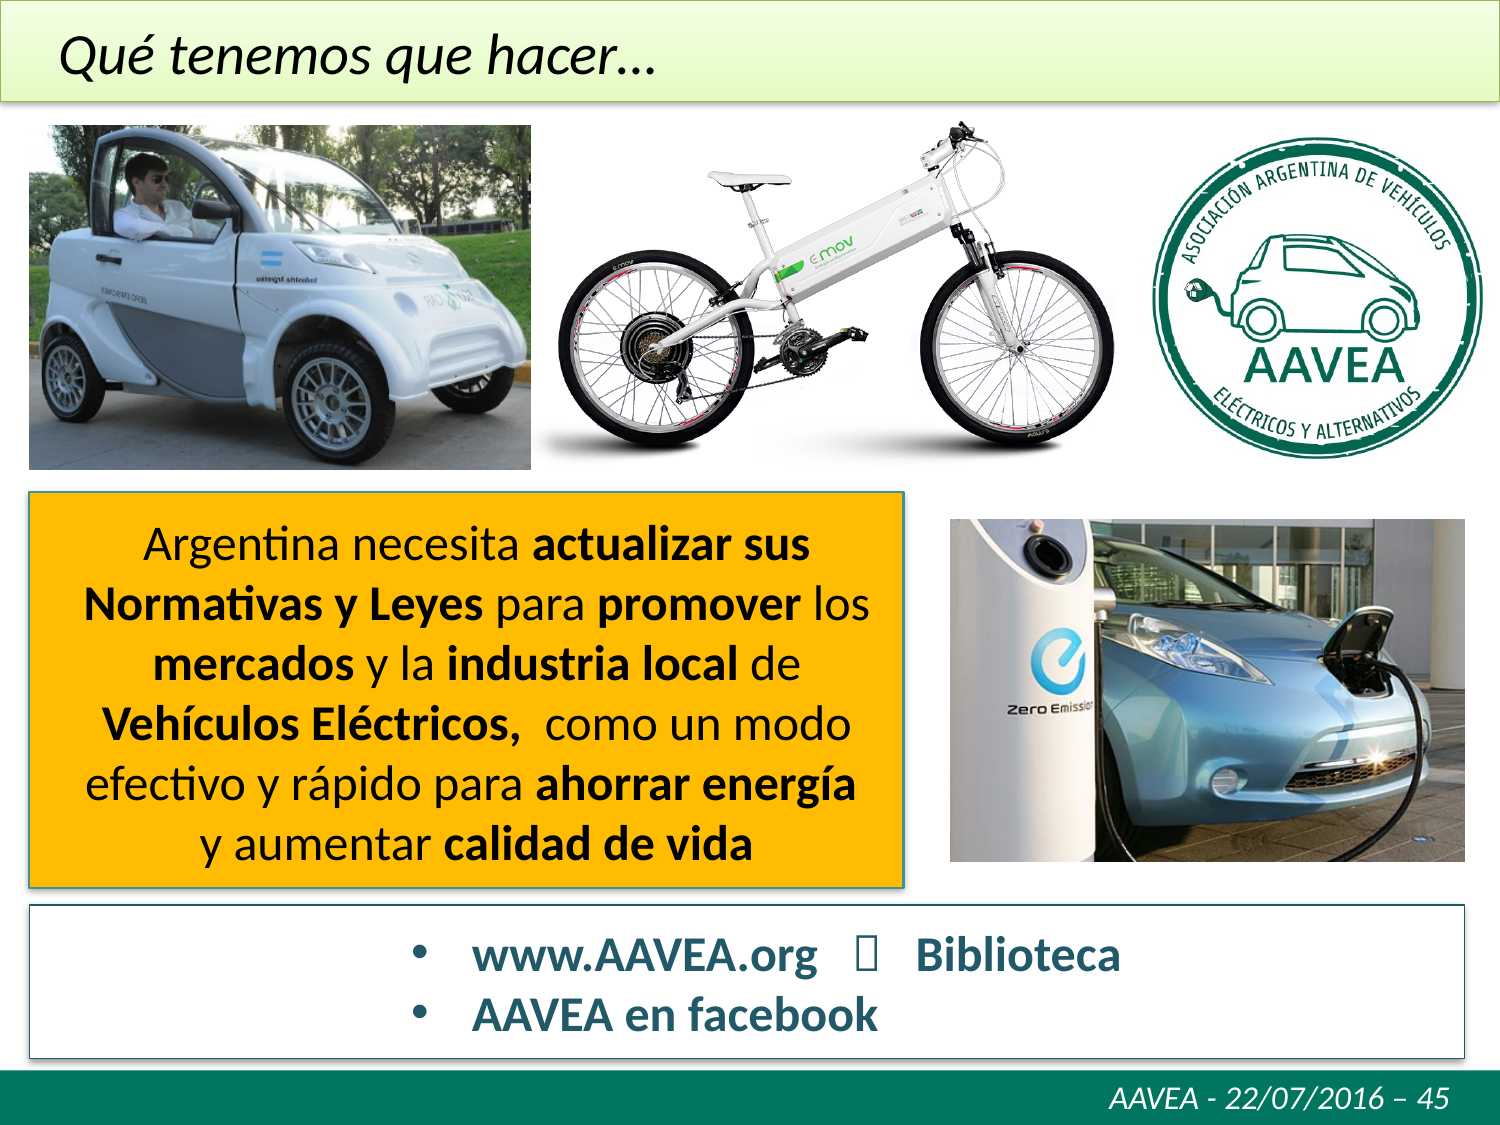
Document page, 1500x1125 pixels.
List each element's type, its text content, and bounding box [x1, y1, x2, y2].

text_box Argentina necesita actualizar sus Normativas y Leyes para promover los mercados y la industria local de Vehículos Eléctricos, como un modo efectivo y rápido para ahorrar energía y aumentar calidad de vida [29, 491, 904, 889]
text_box AAVEA - 22/07/2016 – 45 [690, 1068, 1465, 1124]
text_box Qué tenemos que hacer… [0, 0, 1500, 102]
picture [29, 121, 1118, 471]
picture [950, 519, 1465, 862]
text_box [0, 1068, 1500, 1125]
picture [1142, 121, 1495, 471]
text_box www.AAVEA.org  Biblioteca AAVEA en facebook [29, 904, 1465, 1059]
